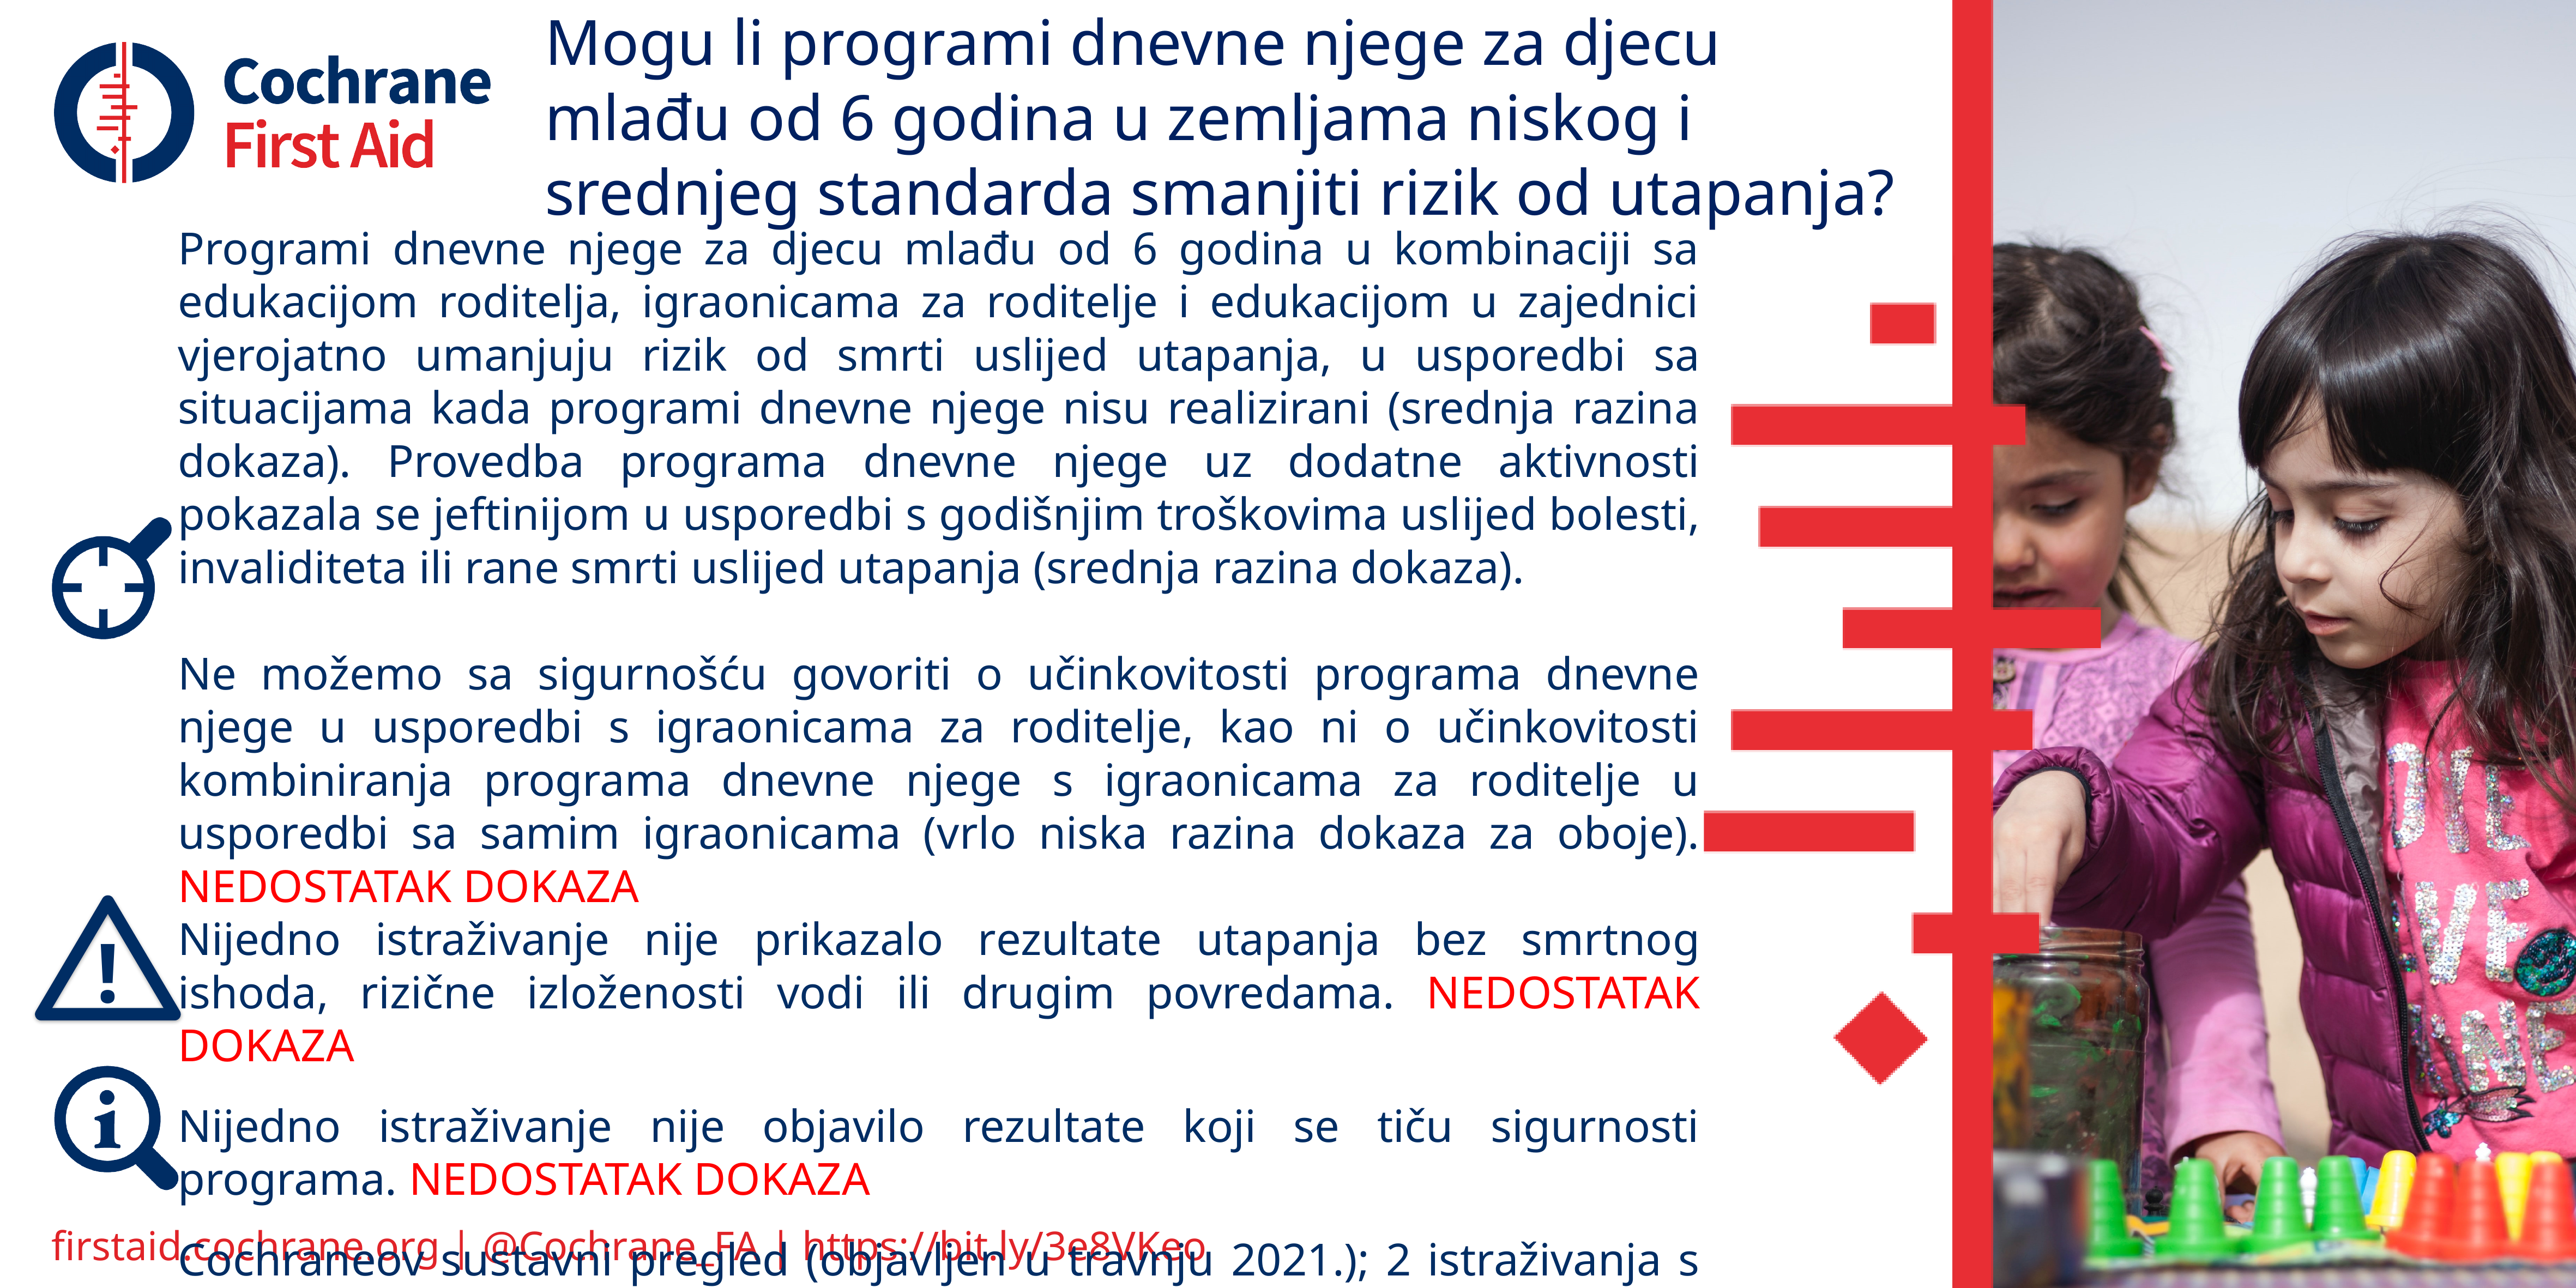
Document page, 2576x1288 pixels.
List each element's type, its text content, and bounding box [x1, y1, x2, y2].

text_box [41, 901, 175, 1014]
picture [34, 1057, 193, 1203]
picture [1704, 0, 2576, 1288]
picture [41, 517, 186, 644]
picture [53, 42, 491, 188]
text_box Programi dnevne njege za djecu mlađu od 6 godina u kombinaciji sa edukacijom roditelja, igraonicama za roditelje i edukacijom u zajednici vjerojatno umanjuju rizik od smrti uslijed utapanja, u usporedbi sa situacijama kada programi dnevne njege nisu realizirani (srednja razina dokaza). Provedba programa dnevne njege uz dodatne aktivnosti pokazala se jeftinijom u usporedbi s godišnjim troškovima uslijed bolesti, invaliditeta ili rane smrti uslijed utapanja (srednja razina dokaza). Ne možemo sa sigurnošću govoriti o učinkovitosti programa dnevne njege u usporedbi s igraonicama za roditelje, kao ni o učinkovitosti kombiniranja programa dnevne njege s igraonicama za roditelje u usporedbi sa samim igraonicama (vrlo niska razina dokaza za oboje). NEDOSTATAK DOKAZA Nijedno istraživanje nije prikazalo rezultate utapanja bez smrtnog ishoda, rizične izloženosti vodi ili drugim povredama. NEDOSTATAK DOKAZA Nijedno istraživanje nije objavilo rezultate koji se tiču sigurnosti programa. NEDOSTATAK DOKAZA Cochraneov sustavni pregled (objavljen u travnju 2021.); 2 istraživanja s 252631 sudionikom usporedila su programe dnevne njege sa slučajevima kada oni ni drugi intervencijski programi s ciljem prevencije utapanja nisu provođeni. [170, 216, 1700, 1245]
text_box Mogu li programi dnevne njege za djecu mlađu od 6 godina u zemljama niskog i srednjeg standarda smanjiti rizik od utapanja? [536, 0, 1701, 232]
text_box firstaid.cochrane.org | @Cochrane_FA | https://bit.ly/3e8VKeo [43, 1216, 1700, 1285]
